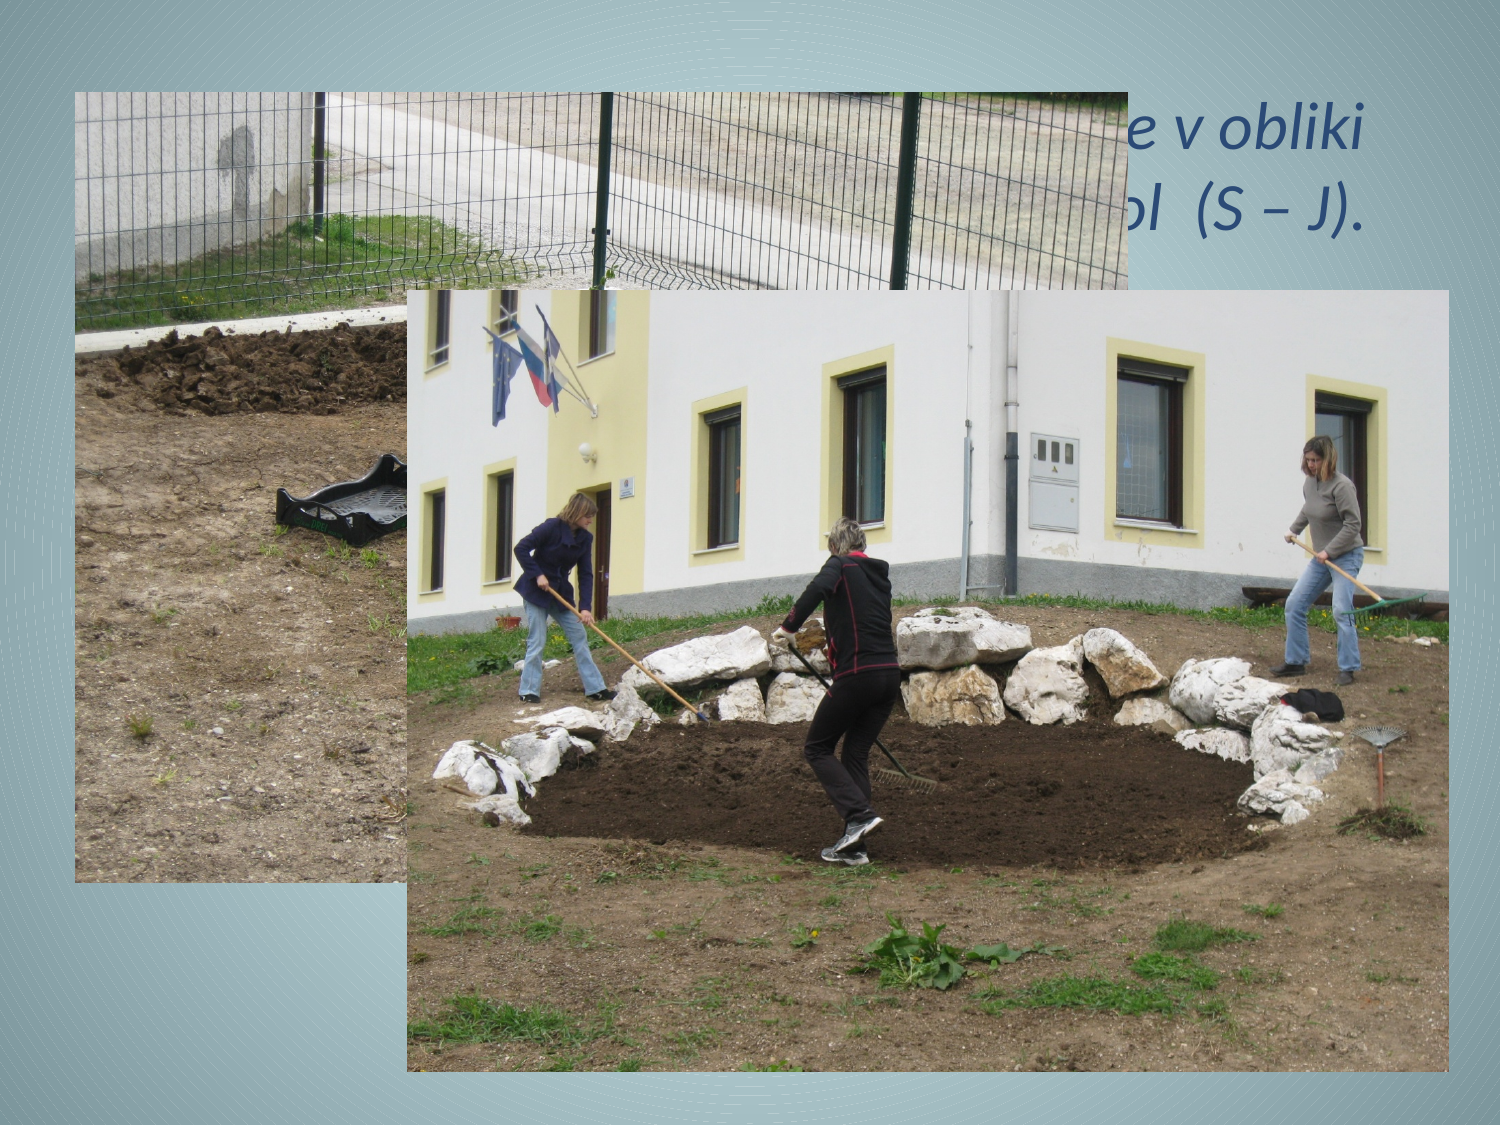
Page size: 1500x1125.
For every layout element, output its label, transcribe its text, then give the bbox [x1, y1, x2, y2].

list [74, 92, 1129, 883]
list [407, 290, 1449, 1072]
title Vrt smo prelopatile in uredile gredice v obliki žarkov od zgornjega dela vrta navzdol (S – J). [75, 45, 1425, 289]
